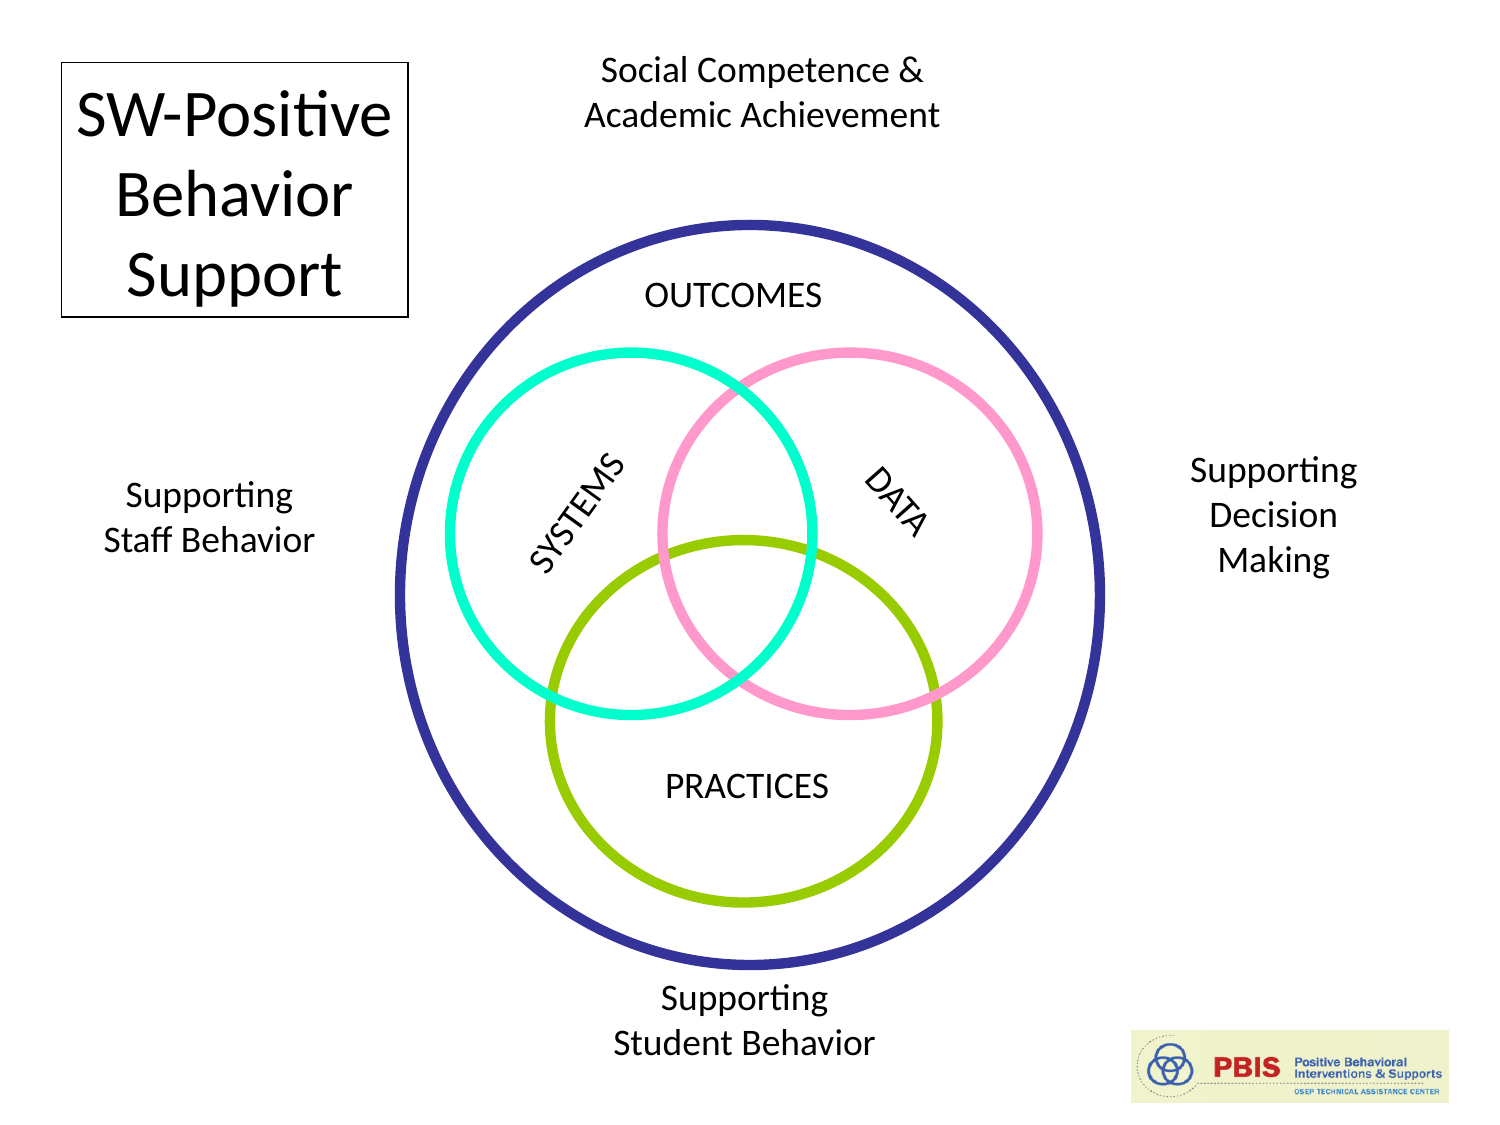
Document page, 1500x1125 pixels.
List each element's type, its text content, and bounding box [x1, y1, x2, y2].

text_box Supporting Staff Behavior [88, 462, 331, 568]
text_box Social Competence & Academic Achievement [569, 37, 956, 143]
text_box Supporting Student Behavior [598, 965, 891, 1070]
text_box SW-Positive Behavior Support [61, 62, 409, 318]
text_box [399, 224, 1100, 965]
text_box SYSTEMS [501, 425, 648, 597]
text_box DATA [842, 439, 959, 561]
text_box OUTCOMES [629, 262, 838, 323]
text_box Supporting Decision Making [1175, 437, 1373, 588]
text_box PRACTICES [650, 753, 845, 814]
text_box [449, 352, 813, 716]
picture [1131, 1030, 1449, 1103]
